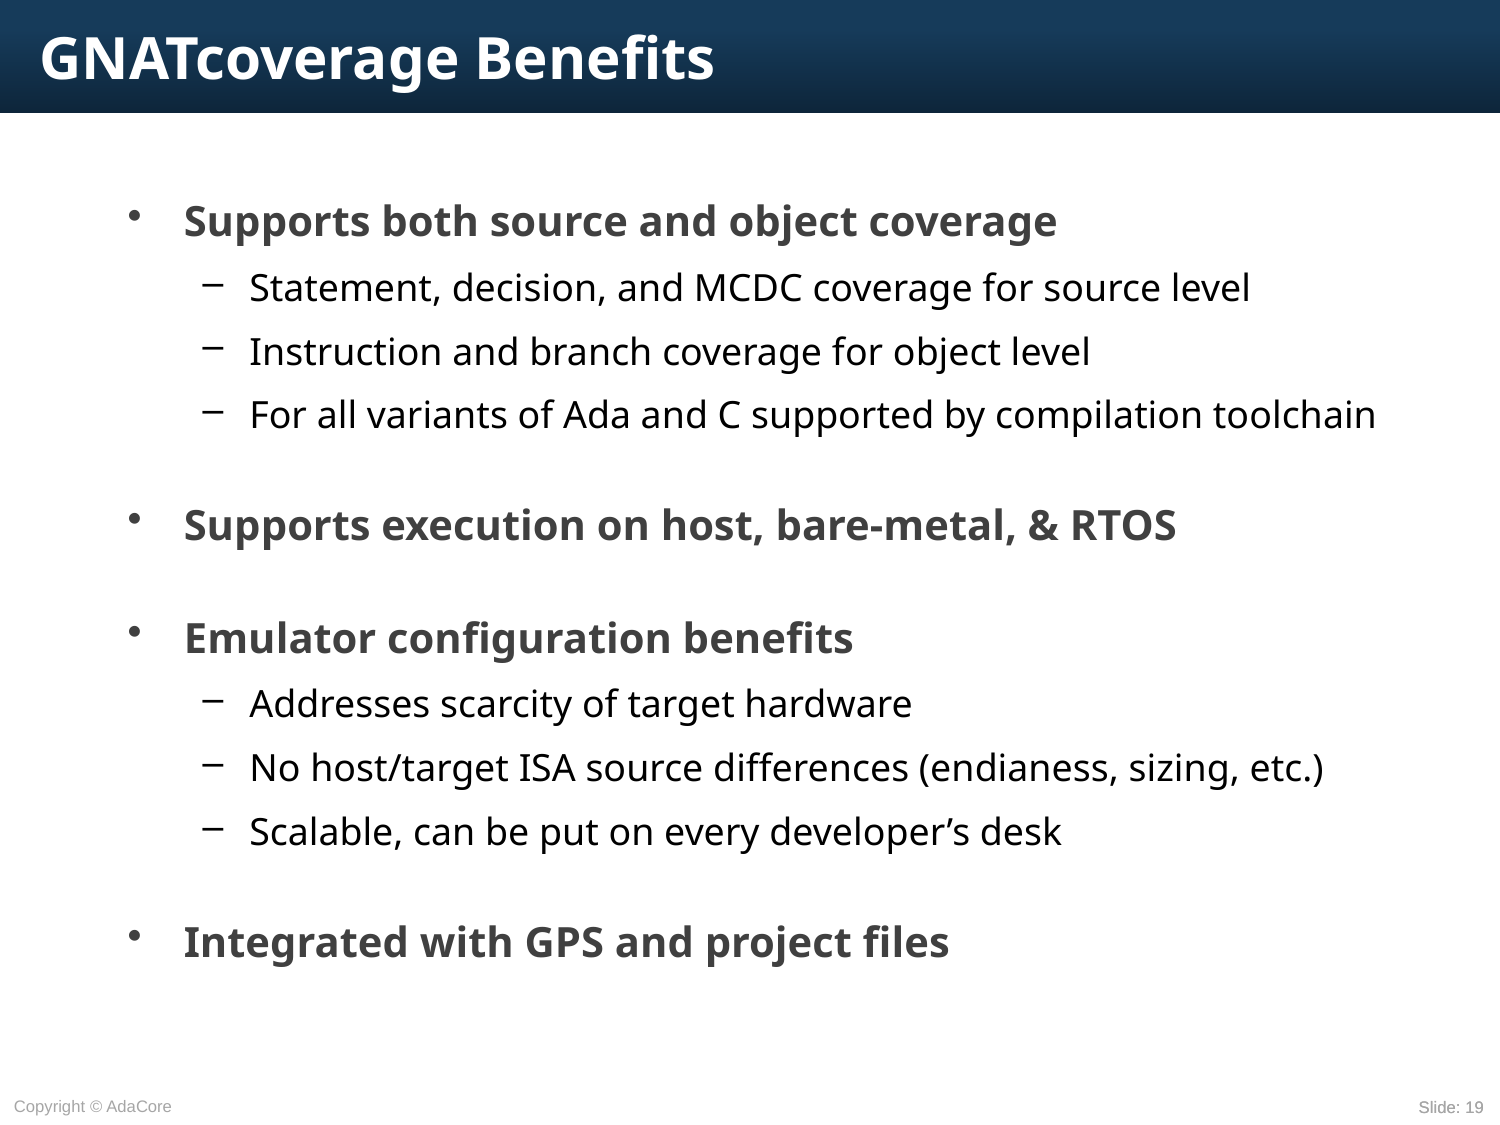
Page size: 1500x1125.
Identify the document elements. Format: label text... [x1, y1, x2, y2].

list Supports both source and object coverage Statement, decision, and MCDC coverage for source level Instruction and branch coverage for object level For all variants of Ada and C supported by compilation toolchain Supports execution on host, bare-metal, & RTOS Emulator configuration benefits Addresses scarcity of target hardware No host/target ISA source differences (endianess, sizing, etc.) Scalable, can be put on every developer’s desk Integrated with GPS and project files [112, 187, 1431, 1063]
title GNATcoverage Benefits [24, 12, 1463, 100]
